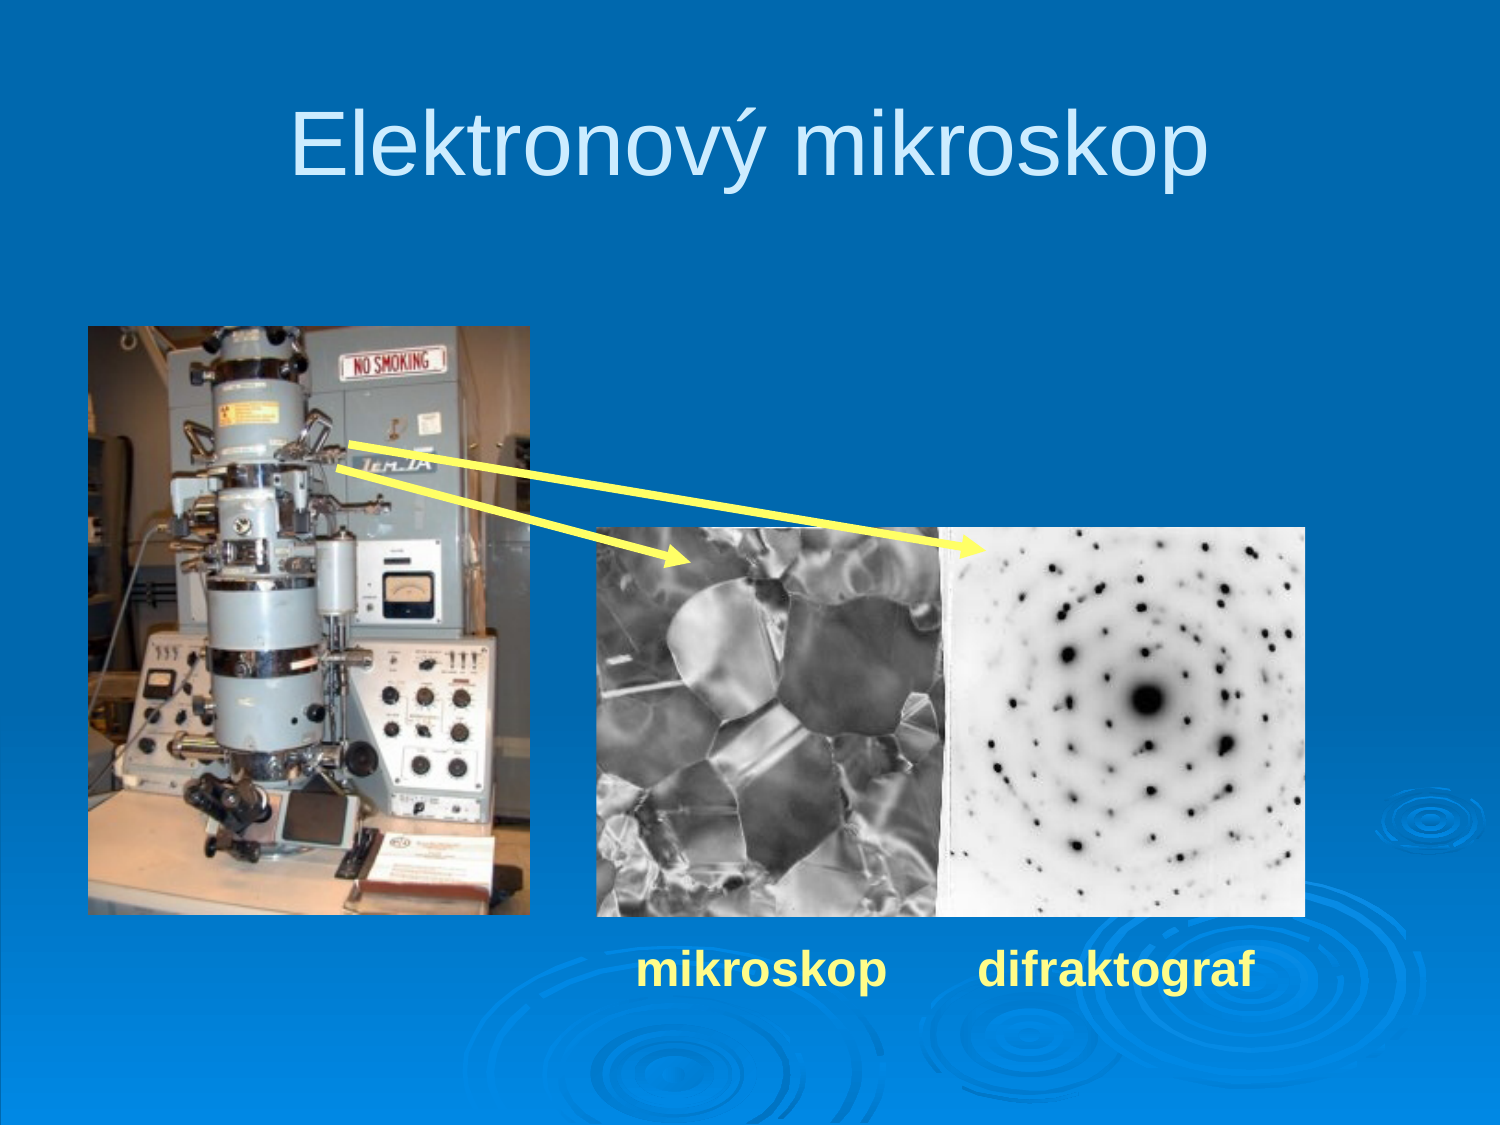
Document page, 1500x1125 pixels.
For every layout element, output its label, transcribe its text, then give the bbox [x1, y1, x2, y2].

title Elektronový mikroskop [74, 45, 1426, 233]
picture [88, 325, 530, 916]
text_box difraktograf [962, 928, 1271, 1004]
text_box mikroskop [596, 928, 927, 1004]
picture [596, 526, 1306, 917]
